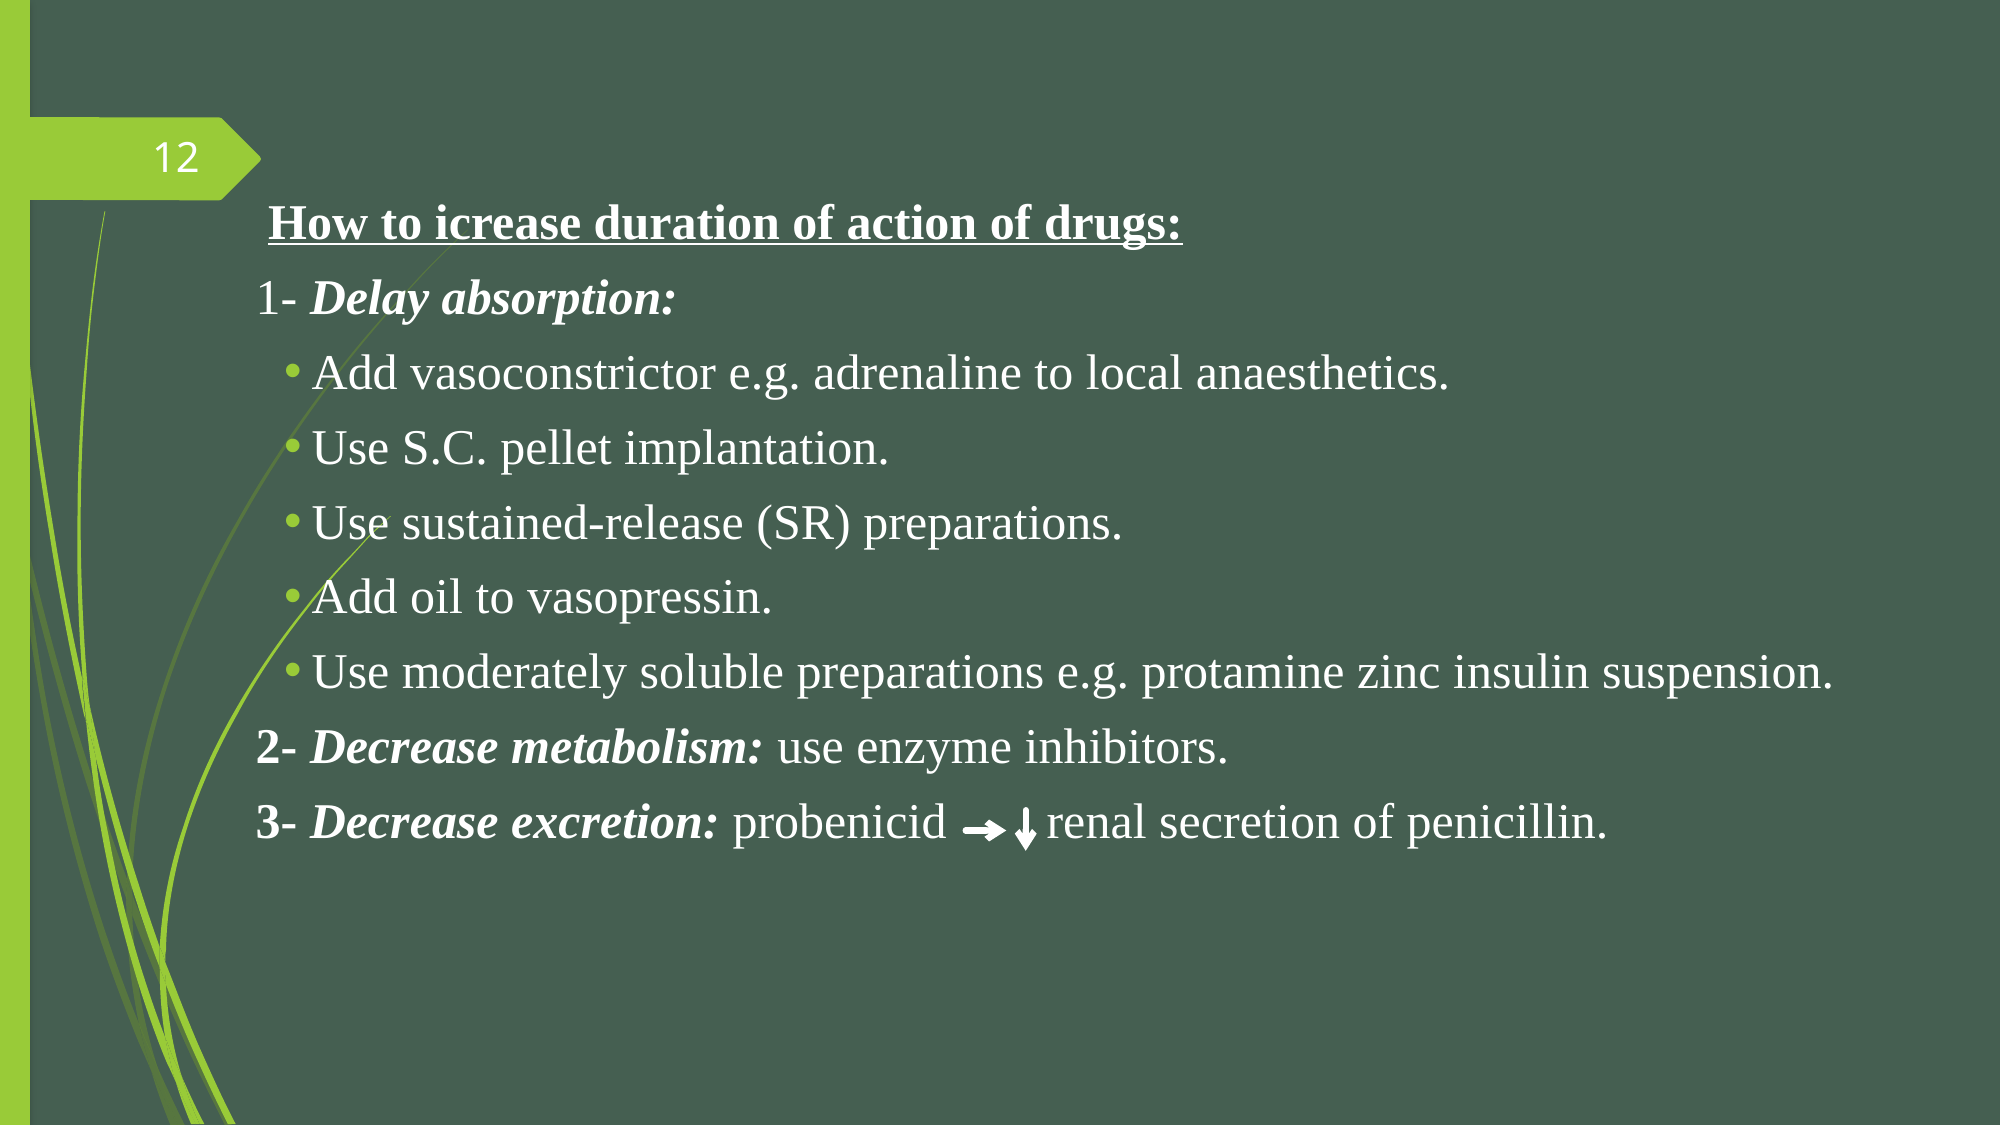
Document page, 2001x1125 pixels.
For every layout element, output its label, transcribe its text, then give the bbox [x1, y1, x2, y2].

list How to icrease duration of action of drugs: 1- Delay absorption: Add vasoconstrictor e.g. adrenaline to local anaesthetics. Use S.C. pellet implantation. Use sustained-release (SR) preparations. Add oil to vasopressin. Use moderately soluble preparations e.g. protamine zinc insulin suspension. 2- Decrease metabolism: use enzyme inhibitors. 3- Decrease excretion: probenicid renal secretion of penicillin. [180, 189, 2000, 1125]
slide_number 12 [87, 129, 216, 190]
